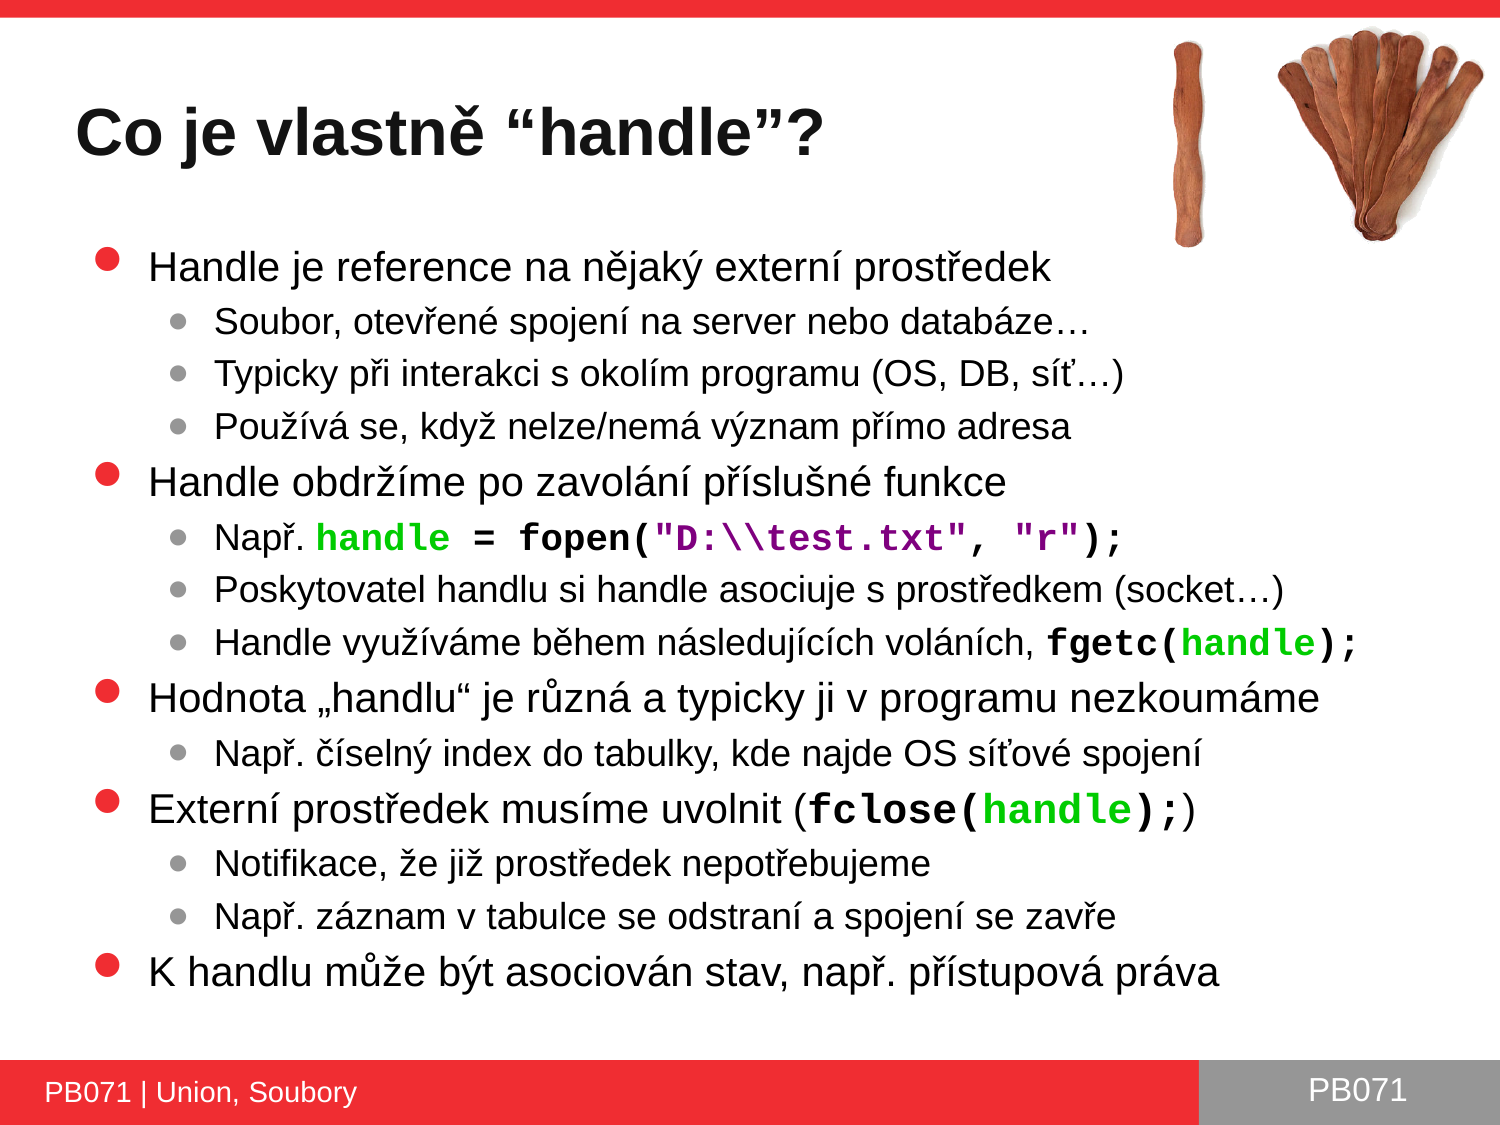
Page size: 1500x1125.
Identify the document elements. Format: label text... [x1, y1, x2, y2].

picture [1098, 3, 1500, 276]
title Co je vlastně “handle”? [75, 45, 1093, 208]
list Handle je reference na nějaký externí prostředek Soubor, otevřené spojení na server nebo databáze… Typicky při interakci s okolím programu (OS, DB, síť…) Používá se, když nelze/nemá význam přímo adresa Handle obdržíme po zavolání příslušné funkce Např. handle = fopen("D:\\test.txt", "r"); Poskytovatel handlu si handle asociuje s prostředkem (socket…) Handle využíváme během následujících voláních, fgetc(handle); Hodnota „handlu“ je různá a typicky ji v programu nezkoumáme Např. číselný index do tabulky, kde najde OS síťové spojení Externí prostředek musíme uvolnit (fclose(handle);) Notifikace, že již prostředek nepotřebujeme Např. záznam v tabulce se odstraní a spojení se zavře K handlu může být asociován stav, např. přístupová práva [76, 231, 1488, 1024]
footer PB071 | Union, Soubory [29, 1065, 1199, 1125]
